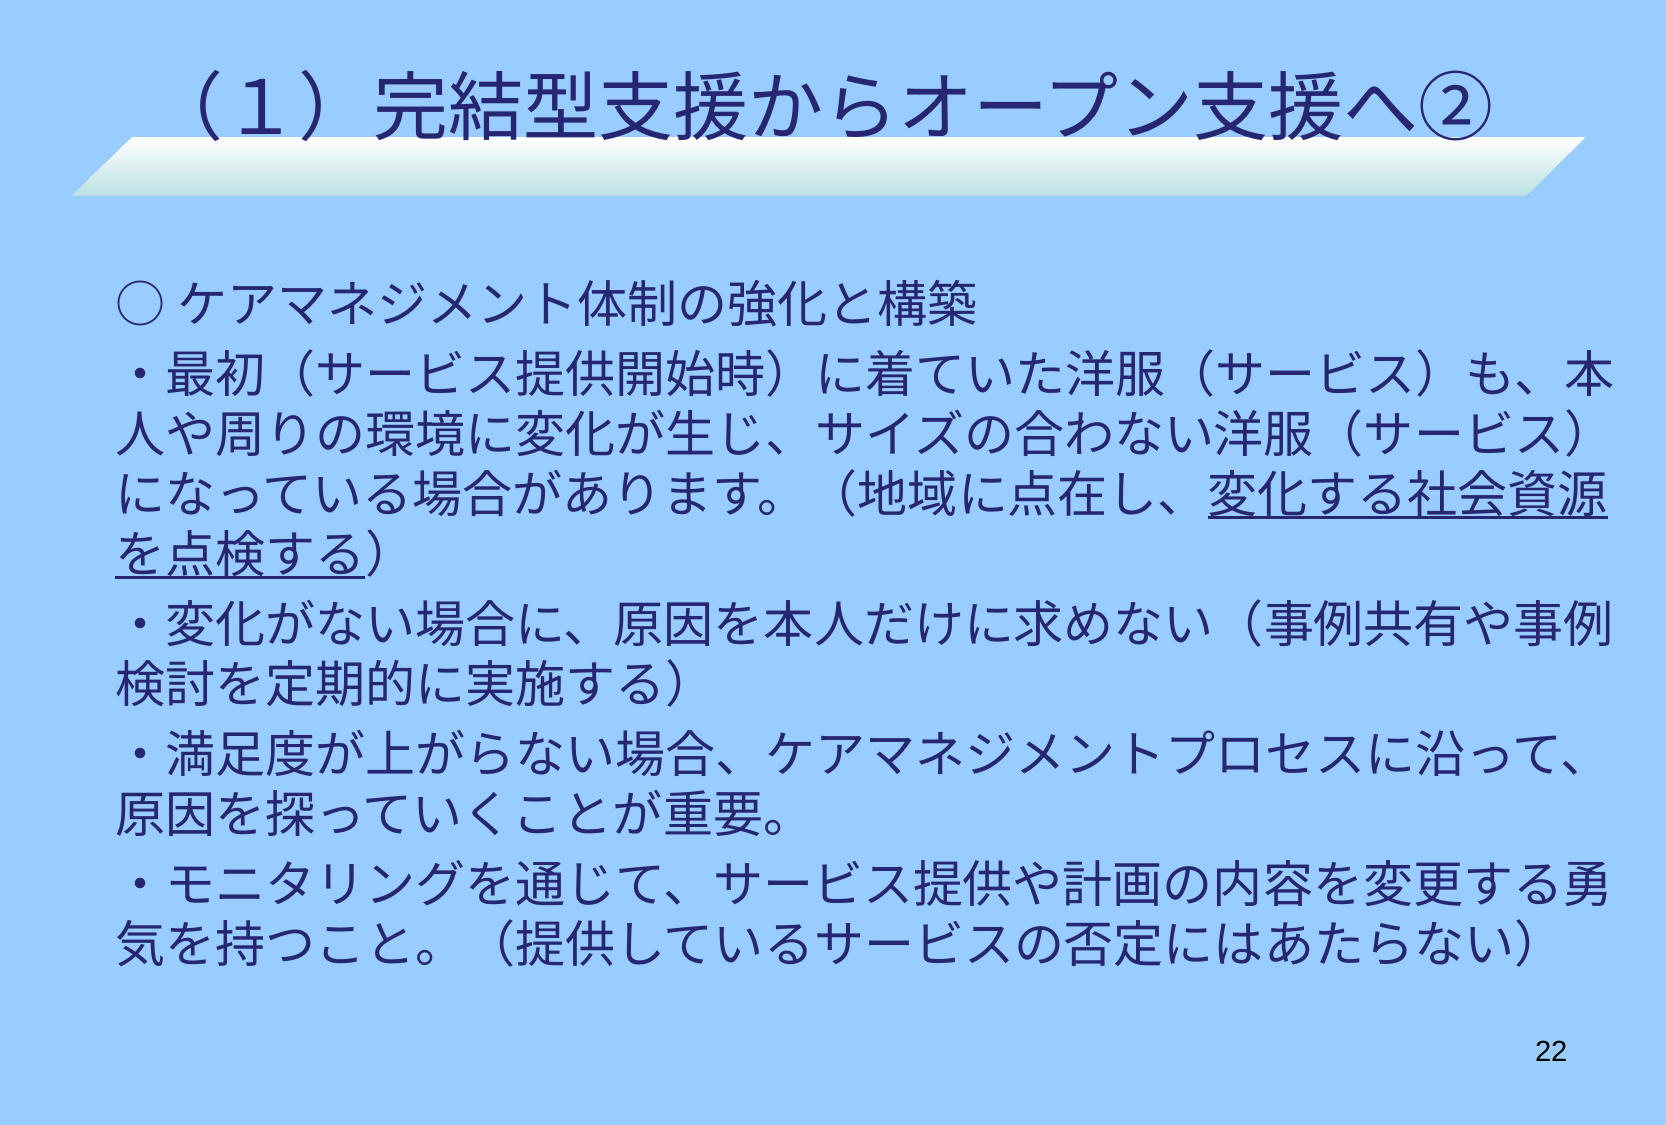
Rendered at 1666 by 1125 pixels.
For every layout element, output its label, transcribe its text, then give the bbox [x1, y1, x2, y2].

text_box 世話人 [1233, 957, 1250, 963]
title （１）完結型支援からオープン支援へ② [29, 42, 1613, 167]
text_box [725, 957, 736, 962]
text_box [71, 167, 1555, 197]
text_box 世話人 [326, 957, 356, 963]
text_box 世話人 [530, 957, 562, 965]
text_box 世話人 [1128, 957, 1160, 965]
text_box 世話人 [1339, 957, 1359, 962]
text_box 世話人 [688, 957, 702, 963]
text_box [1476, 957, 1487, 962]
text_box 世話人 [1185, 957, 1207, 961]
slide_number 22 [1193, 1024, 1583, 1103]
list ○ケアマネジメント体制の強化と構築 ・最初（サービス提供開始時）に着ていた洋服（サービス）も、本人や周りの環境に変化が生じ、サイズの合わない洋服（サービス）になっている場合があります。（地域に点在し、変化する社会資源を点検する） ・変化がない場合に、原因を本人だけに求めない（事例共有や事例検討を定期的に実施する） ・満足度が上がらない場合、ケアマネジメントプロセスに沿って、原因を探っていくことが重要。 ・モニタリングを通じて、サービス提供や計画の内容を変更する勇気を持つこと。（提供しているサービスの否定にはあたらない） [100, 264, 1649, 957]
text_box 世話人 [1431, 957, 1448, 964]
text_box 世話人 [180, 957, 205, 964]
text_box 世話人 [247, 957, 256, 965]
text_box 世話人 [377, 957, 407, 963]
text_box 世話人 [219, 957, 227, 965]
text_box 世話人 [1270, 957, 1287, 961]
text_box 世話人 [1072, 957, 1104, 965]
text_box 世話人 [779, 957, 804, 964]
text_box 世話人 [1380, 957, 1403, 963]
text_box 世話人 [628, 957, 655, 964]
text_box 世話人 [283, 957, 298, 961]
text_box 世話人 [925, 957, 954, 962]
